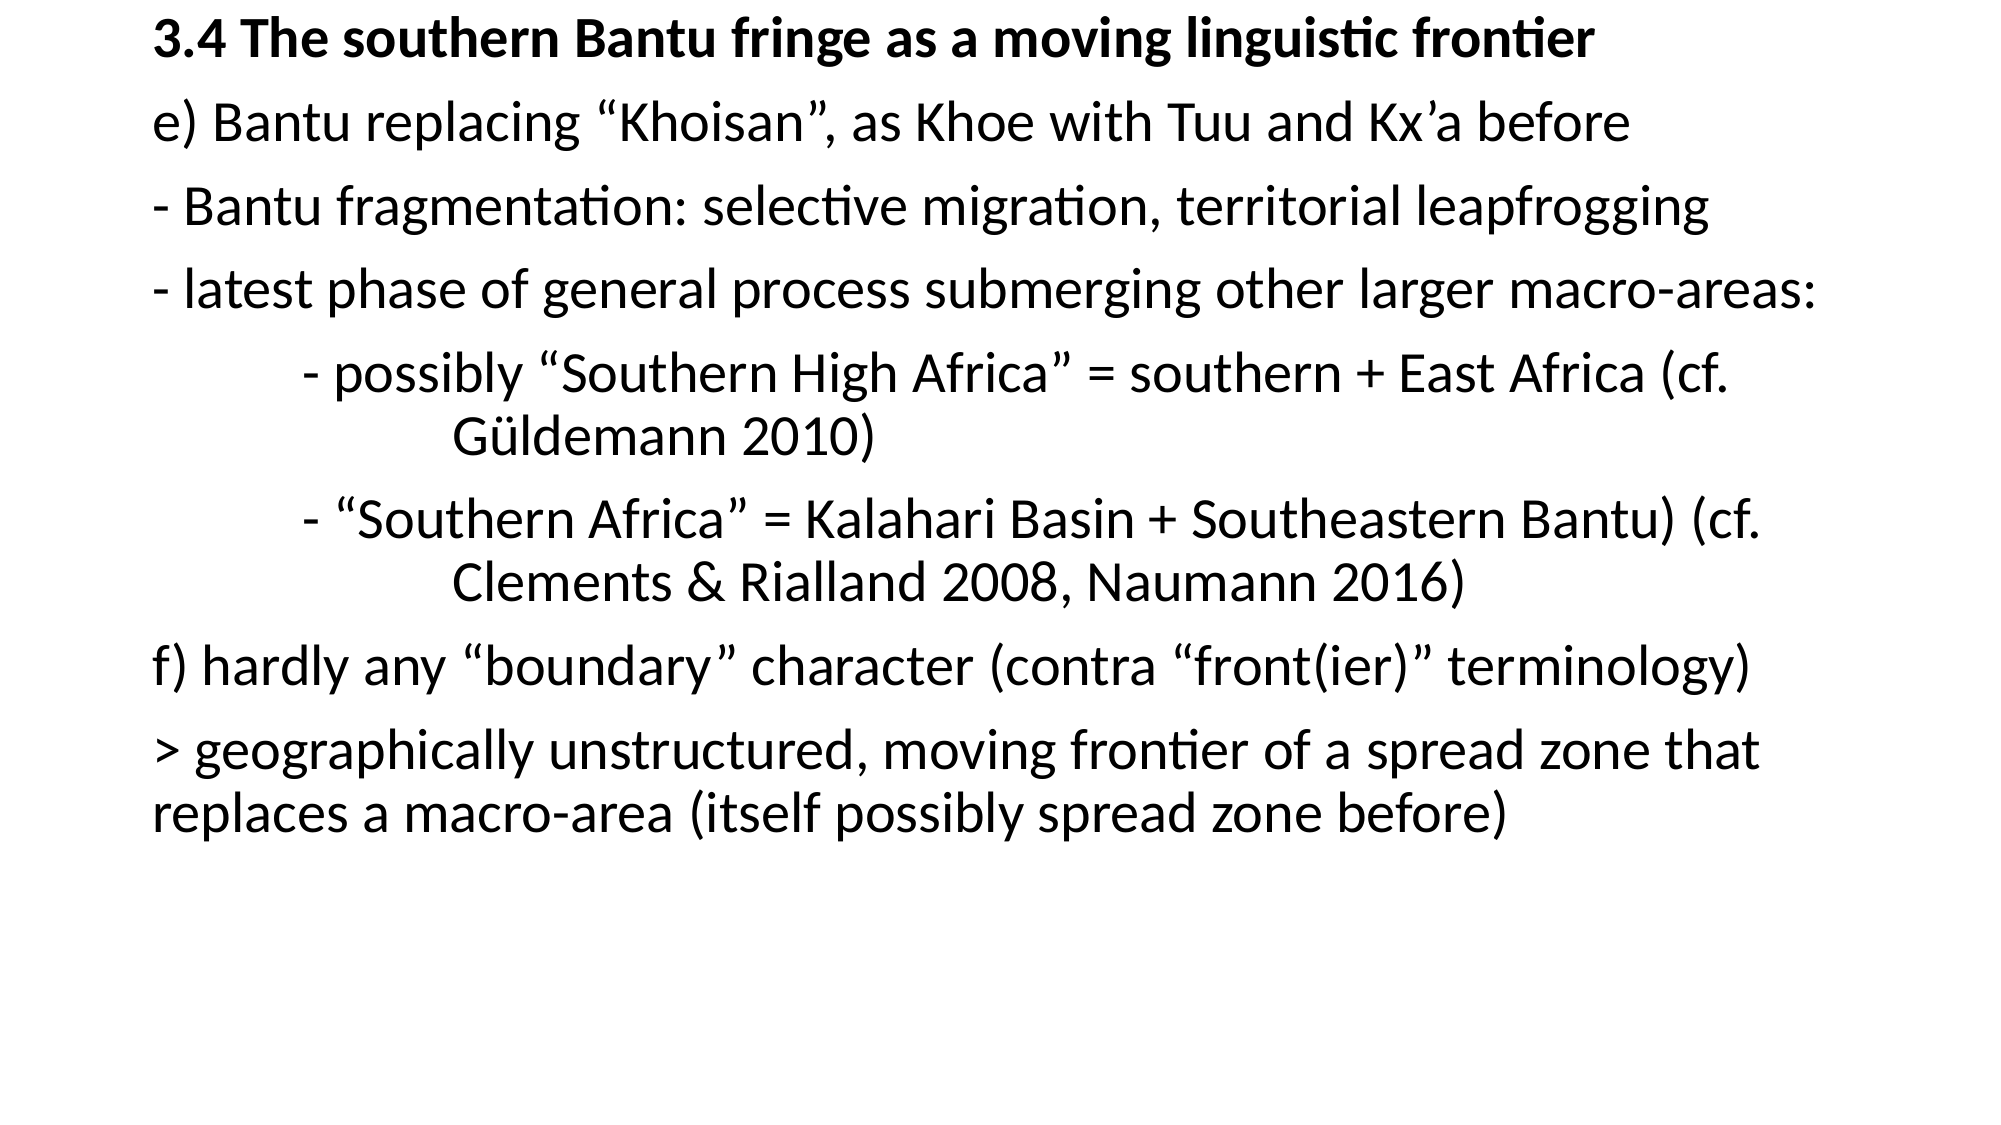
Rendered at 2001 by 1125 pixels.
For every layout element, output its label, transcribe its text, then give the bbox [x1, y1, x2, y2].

list 3.4 The southern Bantu fringe as a moving linguistic frontier e) Bantu replacing “Khoisan”, as Khoe with Tuu and Kx’a before - Bantu fragmentation: selective migration, territorial leapfrogging - latest phase of general process submerging other larger macro-areas: - possibly “Southern High Africa” = southern + East Africa (cf. Güldemann 2010) - “Southern Africa” = Kalahari Basin + Southeastern Bantu) (cf. Clements & Rialland 2008, Naumann 2016) f) hardly any “boundary” character (contra “front(ier)” terminology) > geographically unstructured, moving frontier of a spread zone that replaces a macro-area (itself possibly spread zone before) [137, 0, 1863, 1014]
